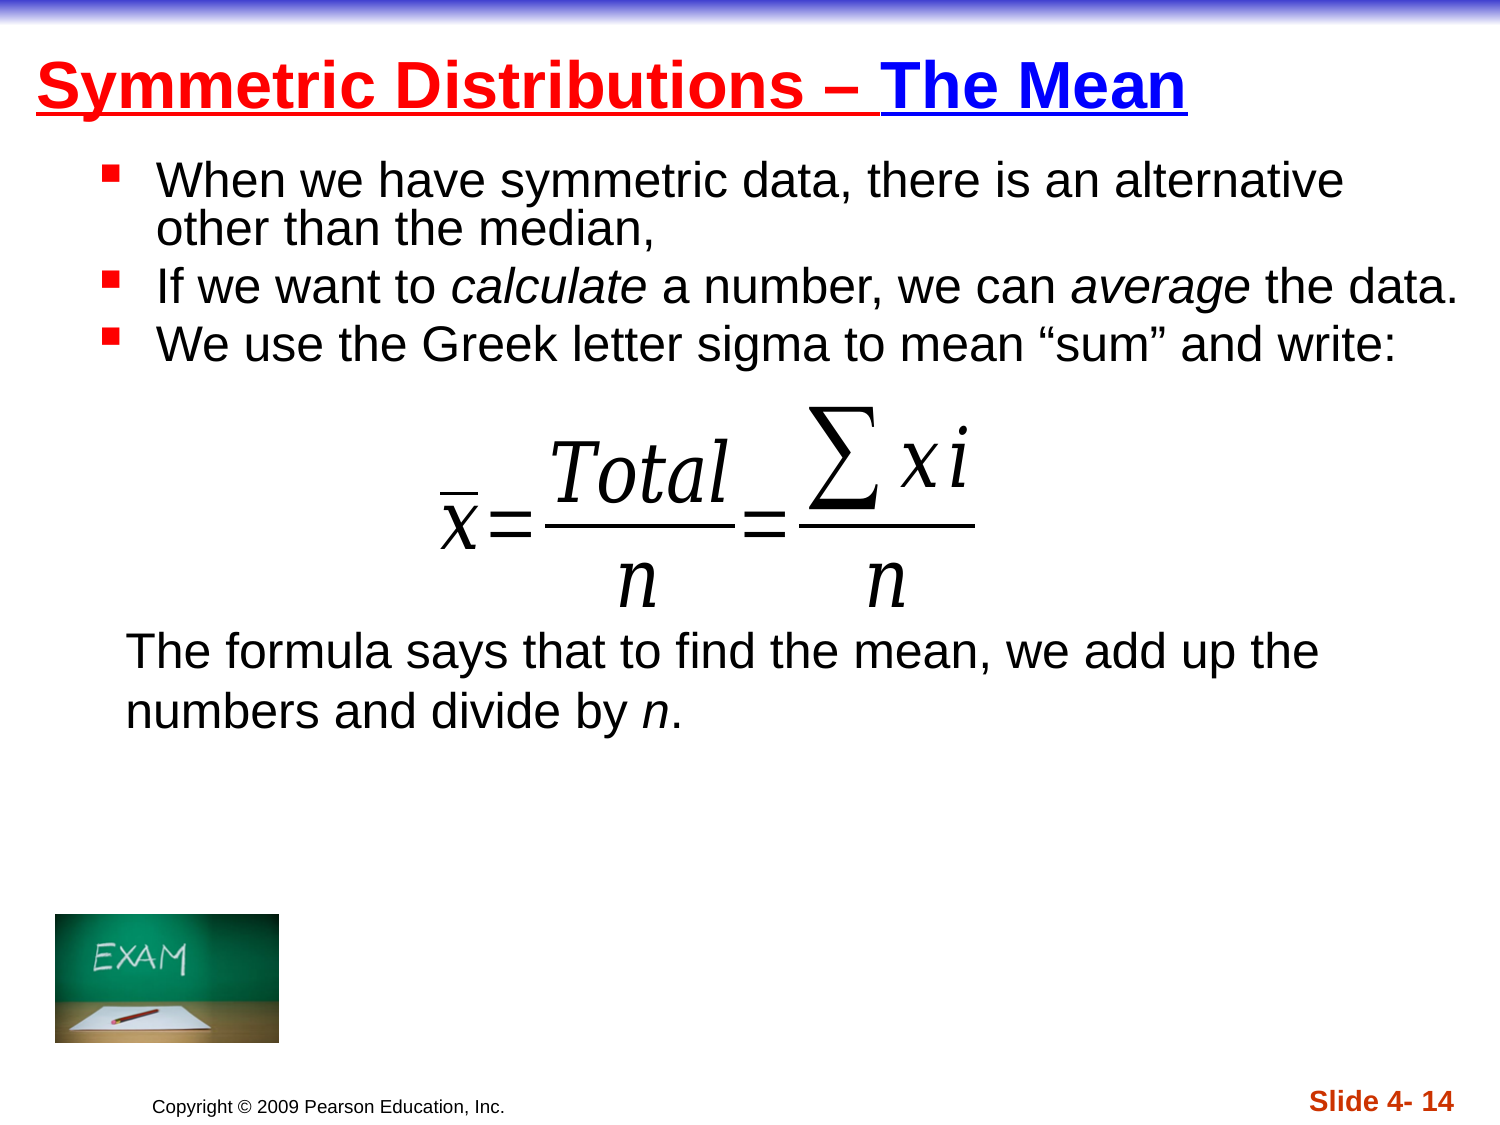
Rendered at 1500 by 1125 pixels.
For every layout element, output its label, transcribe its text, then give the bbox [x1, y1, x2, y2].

picture [55, 914, 279, 1043]
text_box The formula says that to find the mean, we add up the numbers and divide by n. [110, 611, 1445, 746]
slide_number Slide 4- 14 [1156, 1049, 1470, 1125]
title Symmetric Distributions – The Mean [21, 15, 1490, 130]
list When we have symmetric data, there is an alternative other than the median, If we want to calculate a number, we can average the data. We use the Greek letter sigma to mean “sum” and write: [84, 151, 1469, 902]
